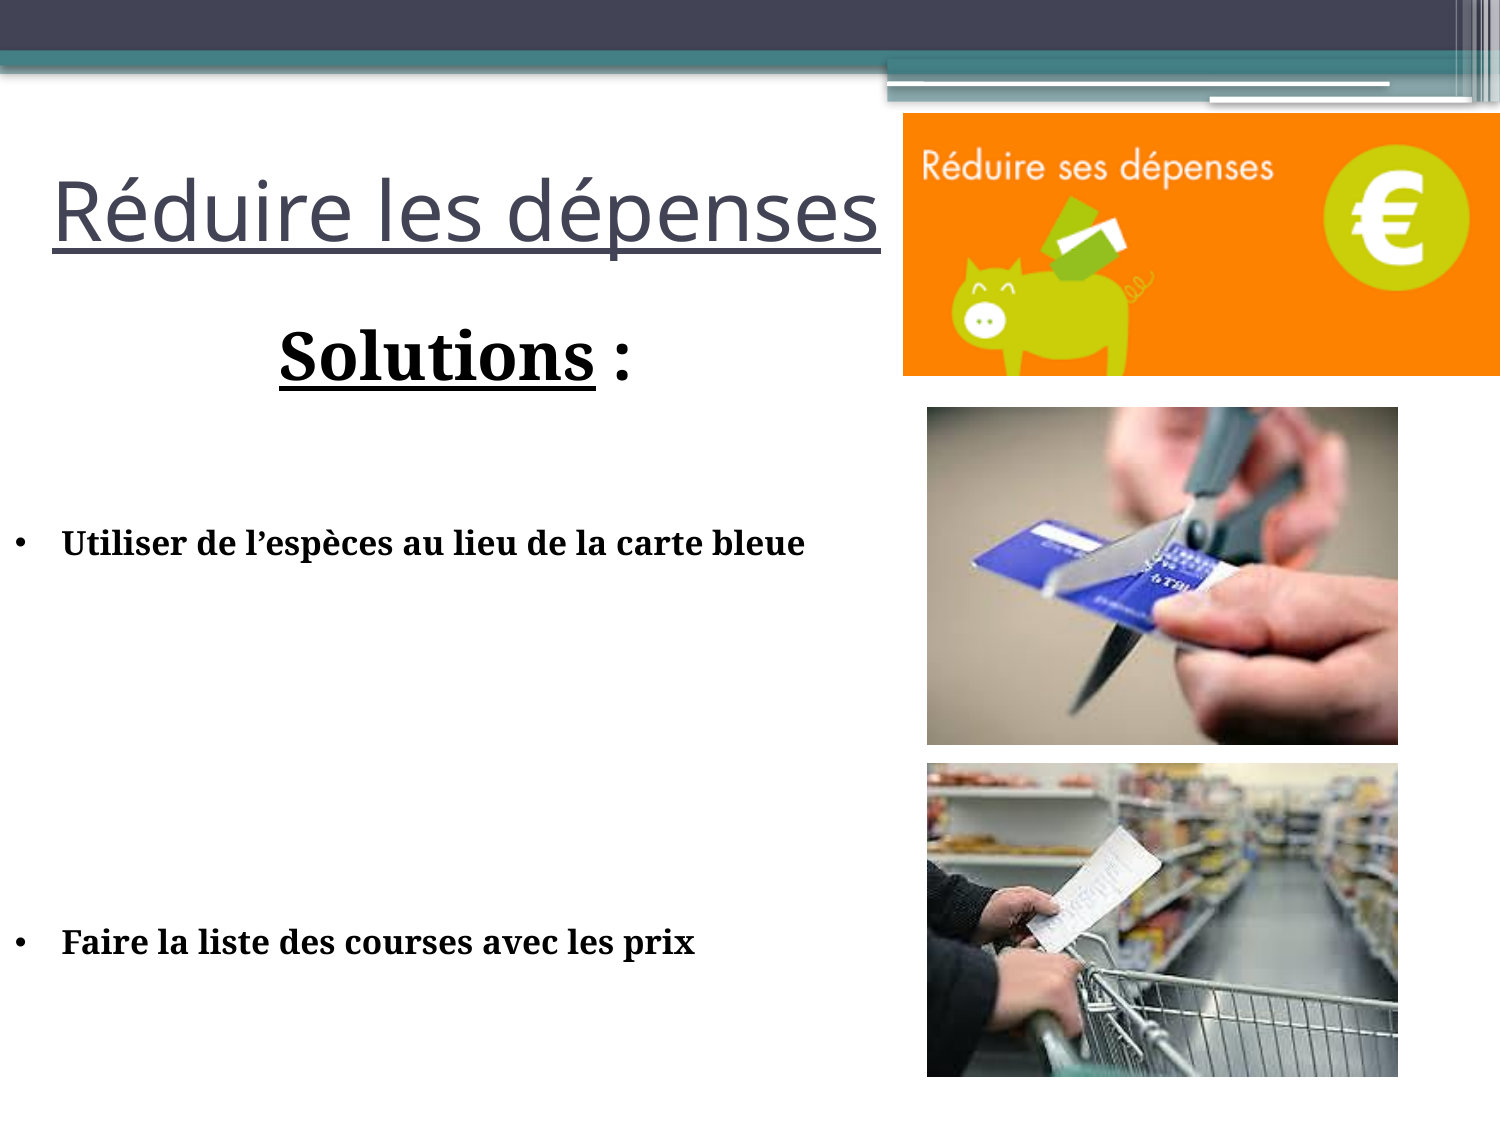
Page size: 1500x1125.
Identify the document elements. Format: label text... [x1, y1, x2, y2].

text_box Solutions : [264, 306, 683, 402]
picture [926, 407, 1398, 746]
text_box Utiliser de l’espèces au lieu de la carte bleue Faire la liste des courses avec les prix [0, 515, 845, 970]
title Réduire les dépenses [17, 101, 916, 315]
picture [926, 762, 1398, 1077]
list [903, 113, 1500, 376]
